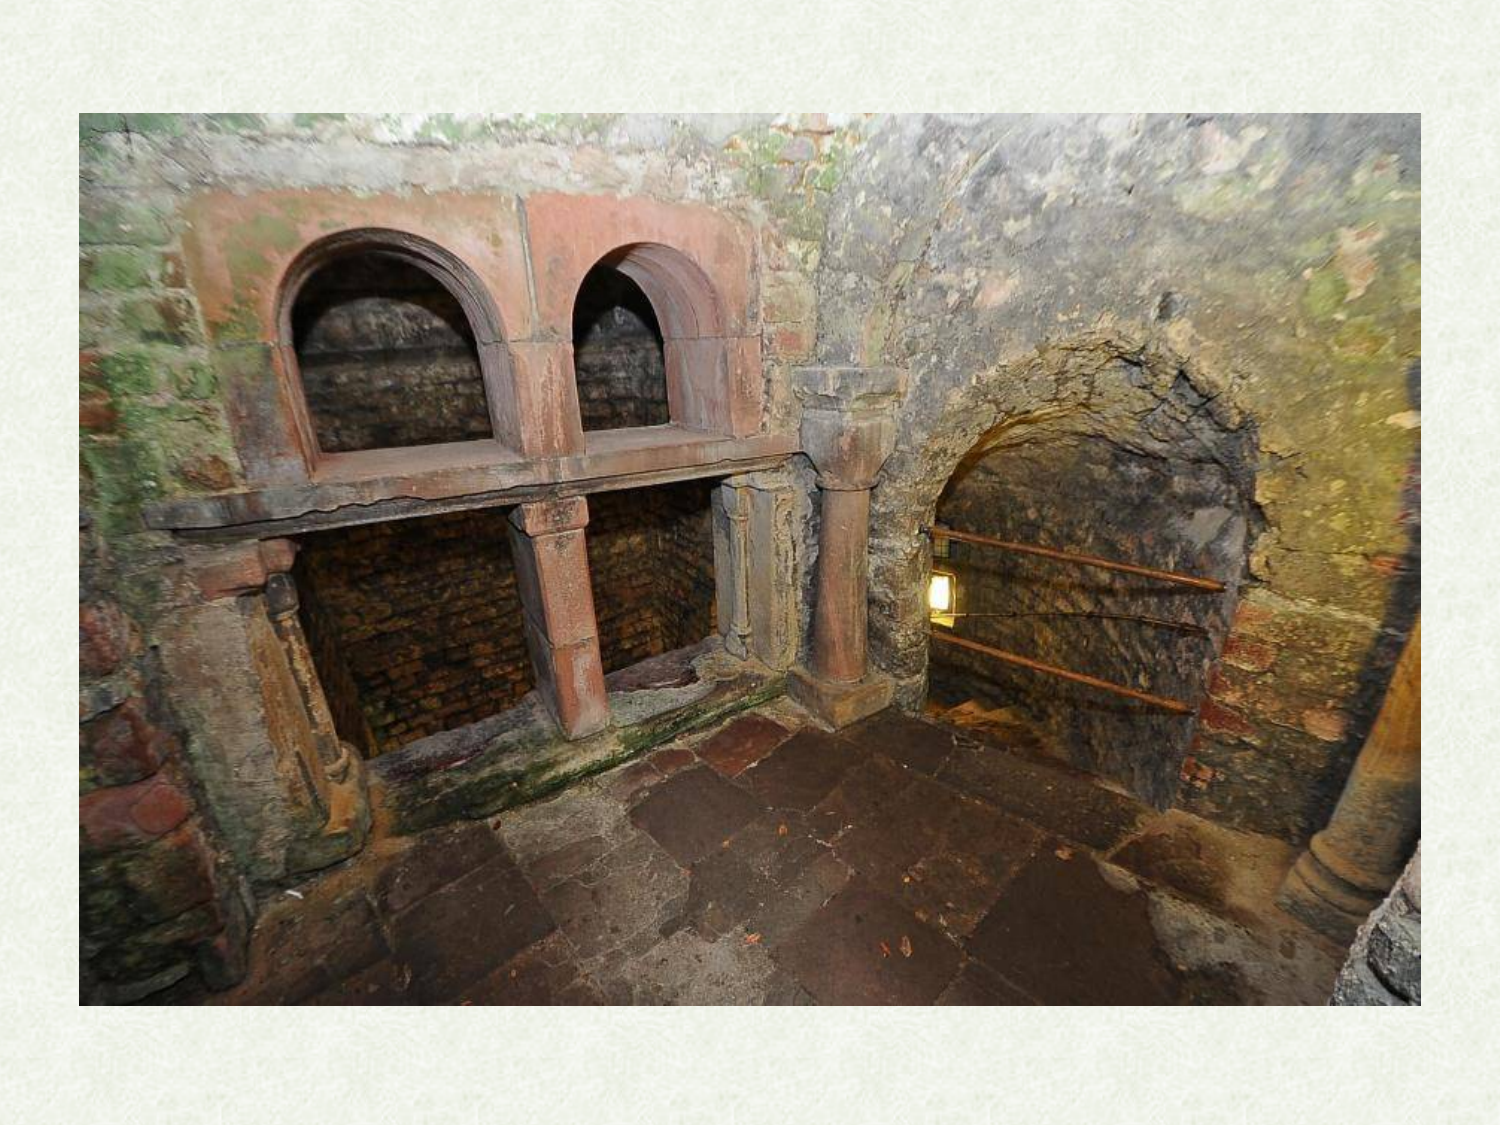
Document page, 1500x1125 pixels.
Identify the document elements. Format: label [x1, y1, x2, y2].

picture [79, 113, 1421, 1006]
